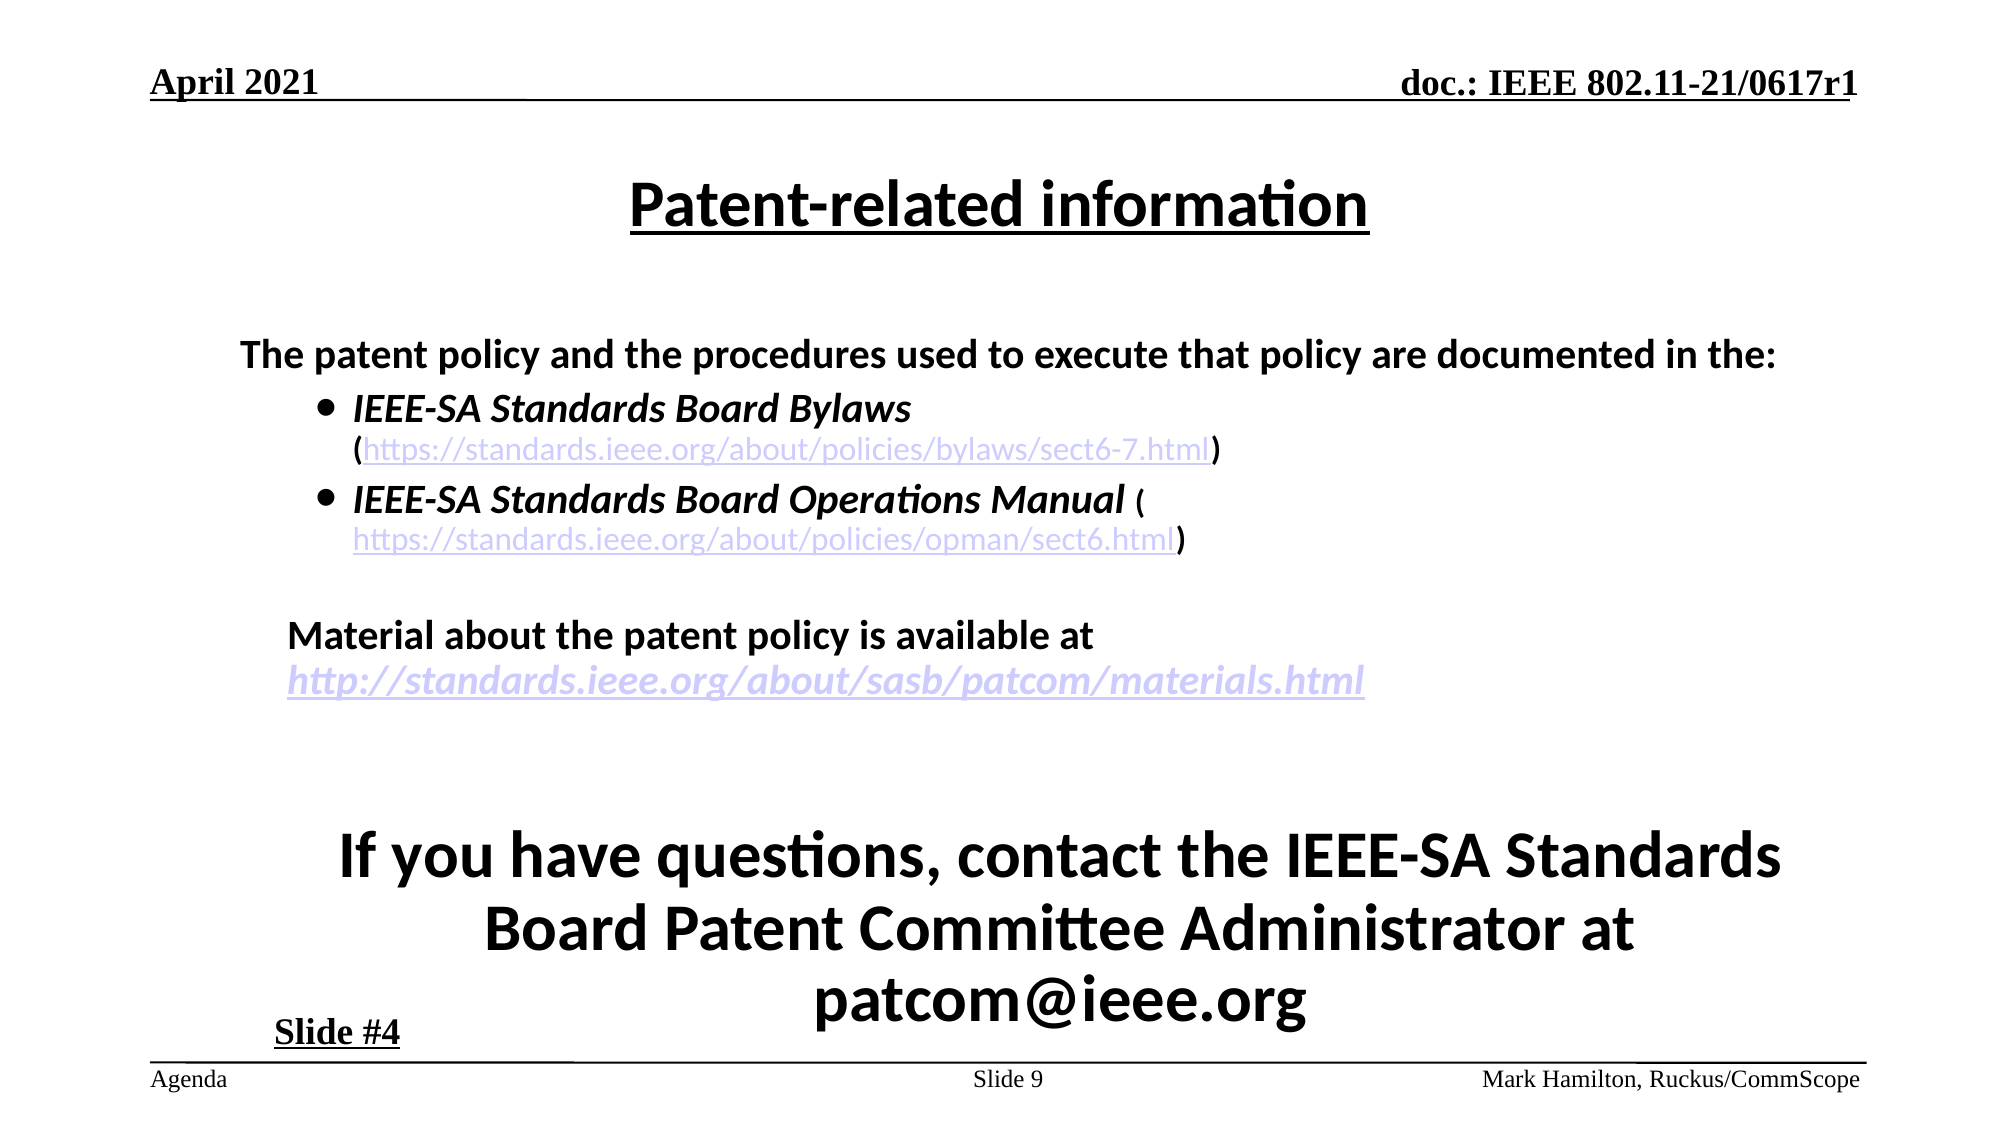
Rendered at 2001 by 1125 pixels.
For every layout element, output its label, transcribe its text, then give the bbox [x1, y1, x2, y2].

text_box [337, 99, 1688, 225]
list The patent policy and the procedures used to execute that policy are documented in the: IEEE-SA Standards Board Bylaws (https://standards.ieee.org/about/policies/bylaws/sect6-7.html) IEEE-SA Standards Board Operations Manual (https://standards.ieee.org/about/policies/opman/sect6.html) Material about the patent policy is available at http://standards.ieee.org/about/sasb/patcom/materials.html If you have questions, contact the IEEE-SA Standards Board Patent Committee Administrator at patcom@ieee.org [149, 324, 1850, 1000]
text_box Slide #4 [259, 999, 416, 1060]
title Patent-related information [149, 112, 1850, 288]
slide_number Slide 9 [950, 1061, 1067, 1123]
